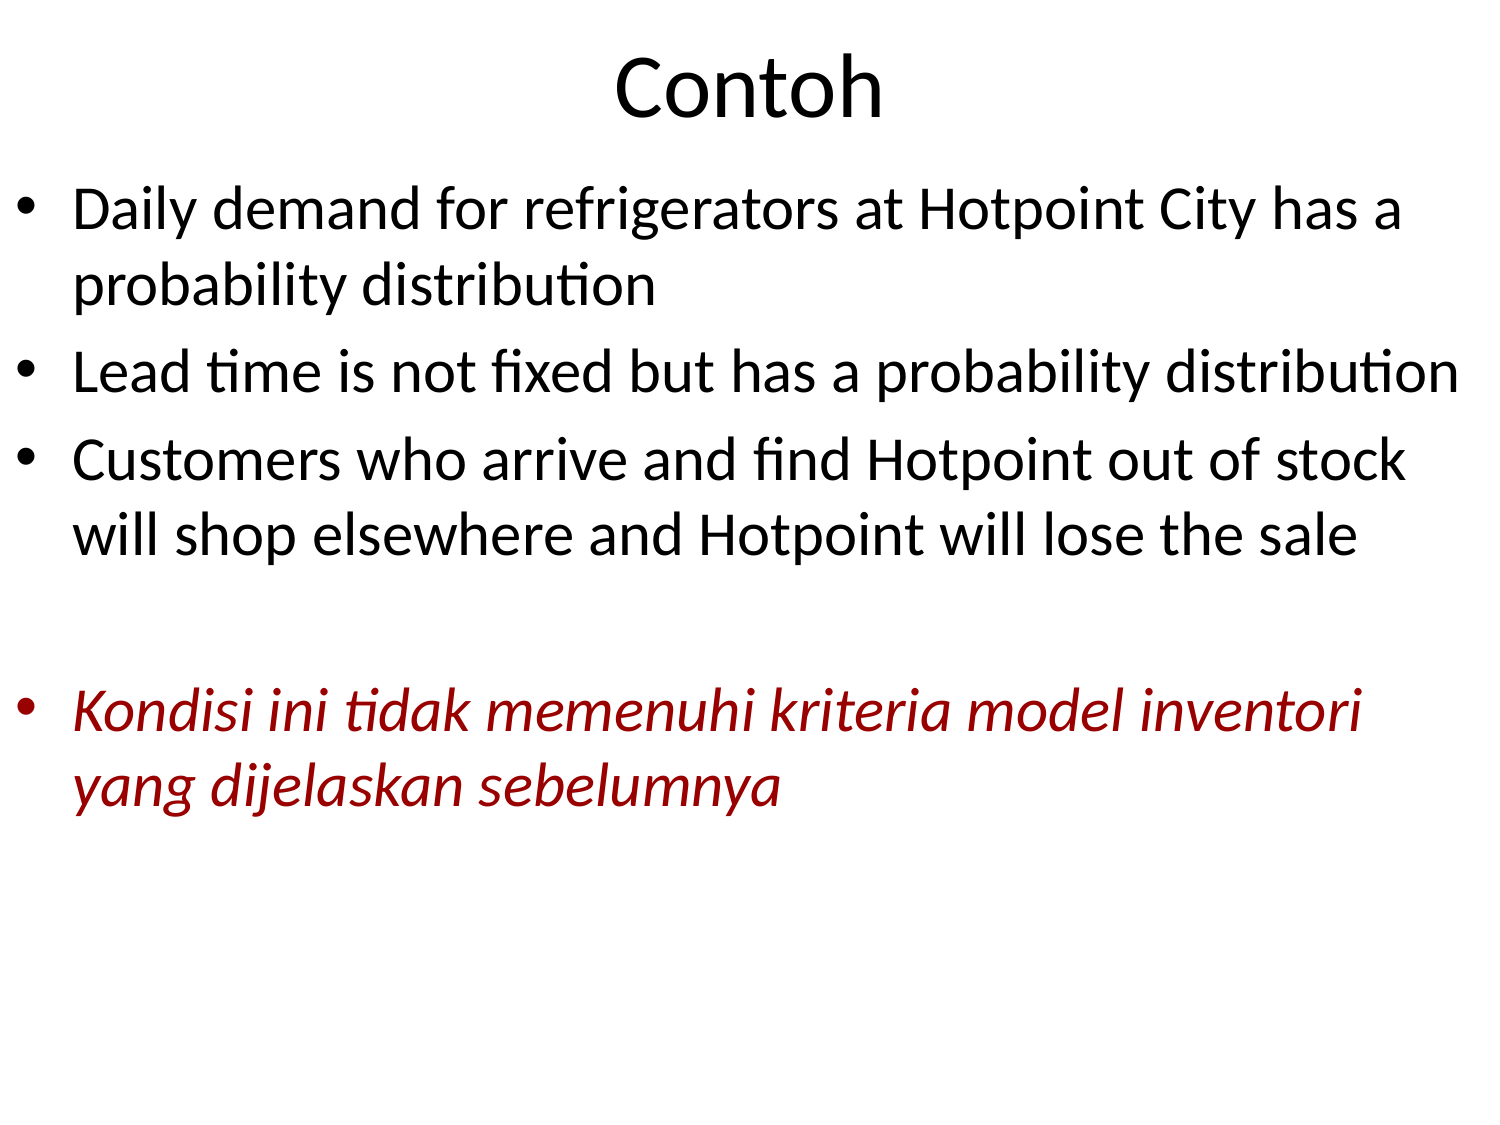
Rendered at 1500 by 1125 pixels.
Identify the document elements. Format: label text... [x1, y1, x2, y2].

list Daily demand for refrigerators at Hotpoint City has a probability distribution Lead time is not fixed but has a probability distribution Customers who arrive and find Hotpoint out of stock will shop elsewhere and Hotpoint will lose the sale Kondisi ini tidak memenuhi kriteria model inventori yang dijelaskan sebelumnya [0, 159, 1500, 835]
title Contoh [112, 0, 1388, 159]
